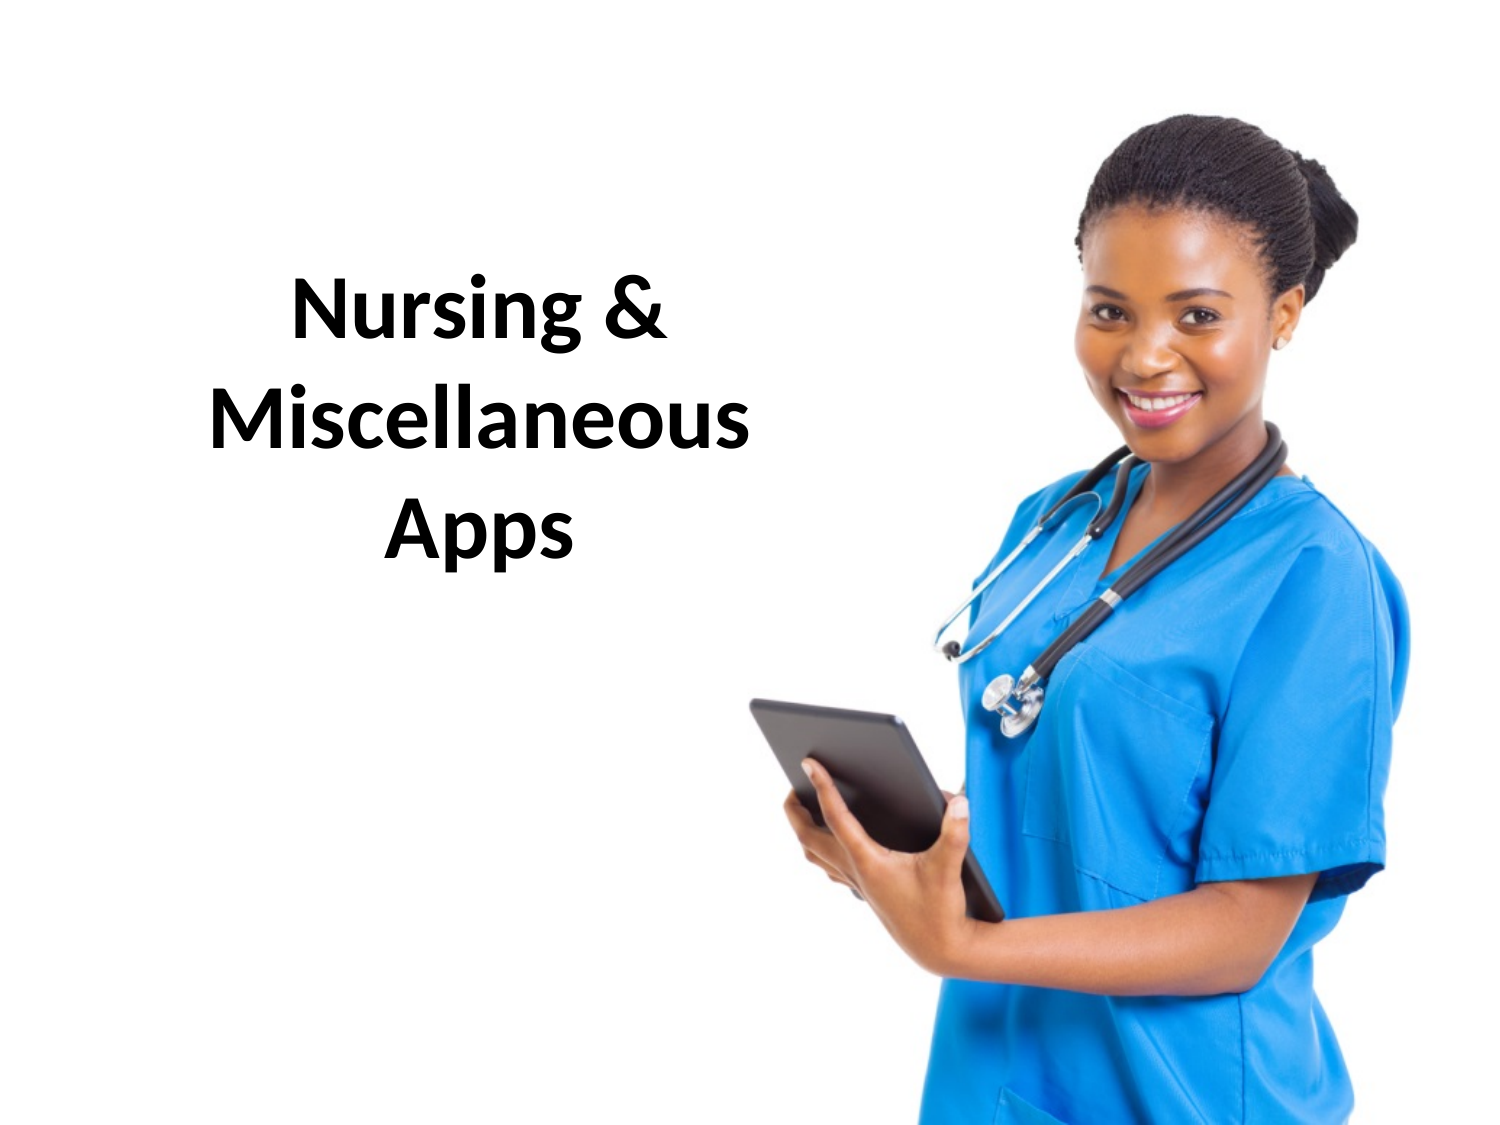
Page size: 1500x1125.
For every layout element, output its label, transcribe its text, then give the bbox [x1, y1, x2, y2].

title Nursing & Miscellaneous Apps [187, 37, 772, 786]
picture [724, 62, 1434, 1125]
